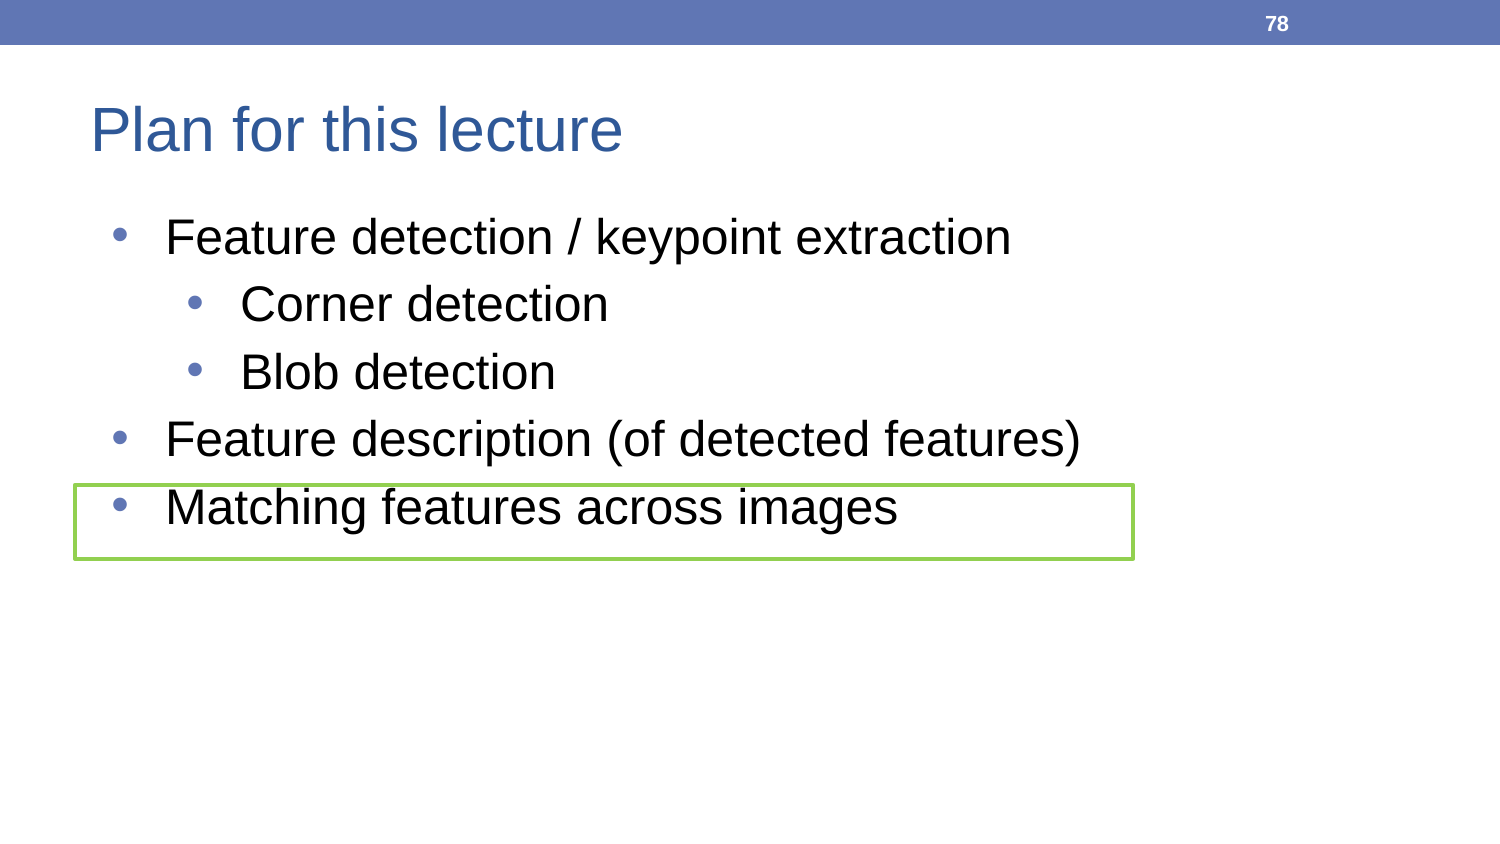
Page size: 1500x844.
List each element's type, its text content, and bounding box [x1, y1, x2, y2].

slide_number 78 [1250, 2, 1425, 43]
text_box [73, 483, 1135, 561]
list Feature detection / keypoint extraction Corner detection Blob detection Feature description (of detected features) Matching features across images [75, 196, 1425, 797]
title Plan for this lecture [75, 65, 1425, 188]
